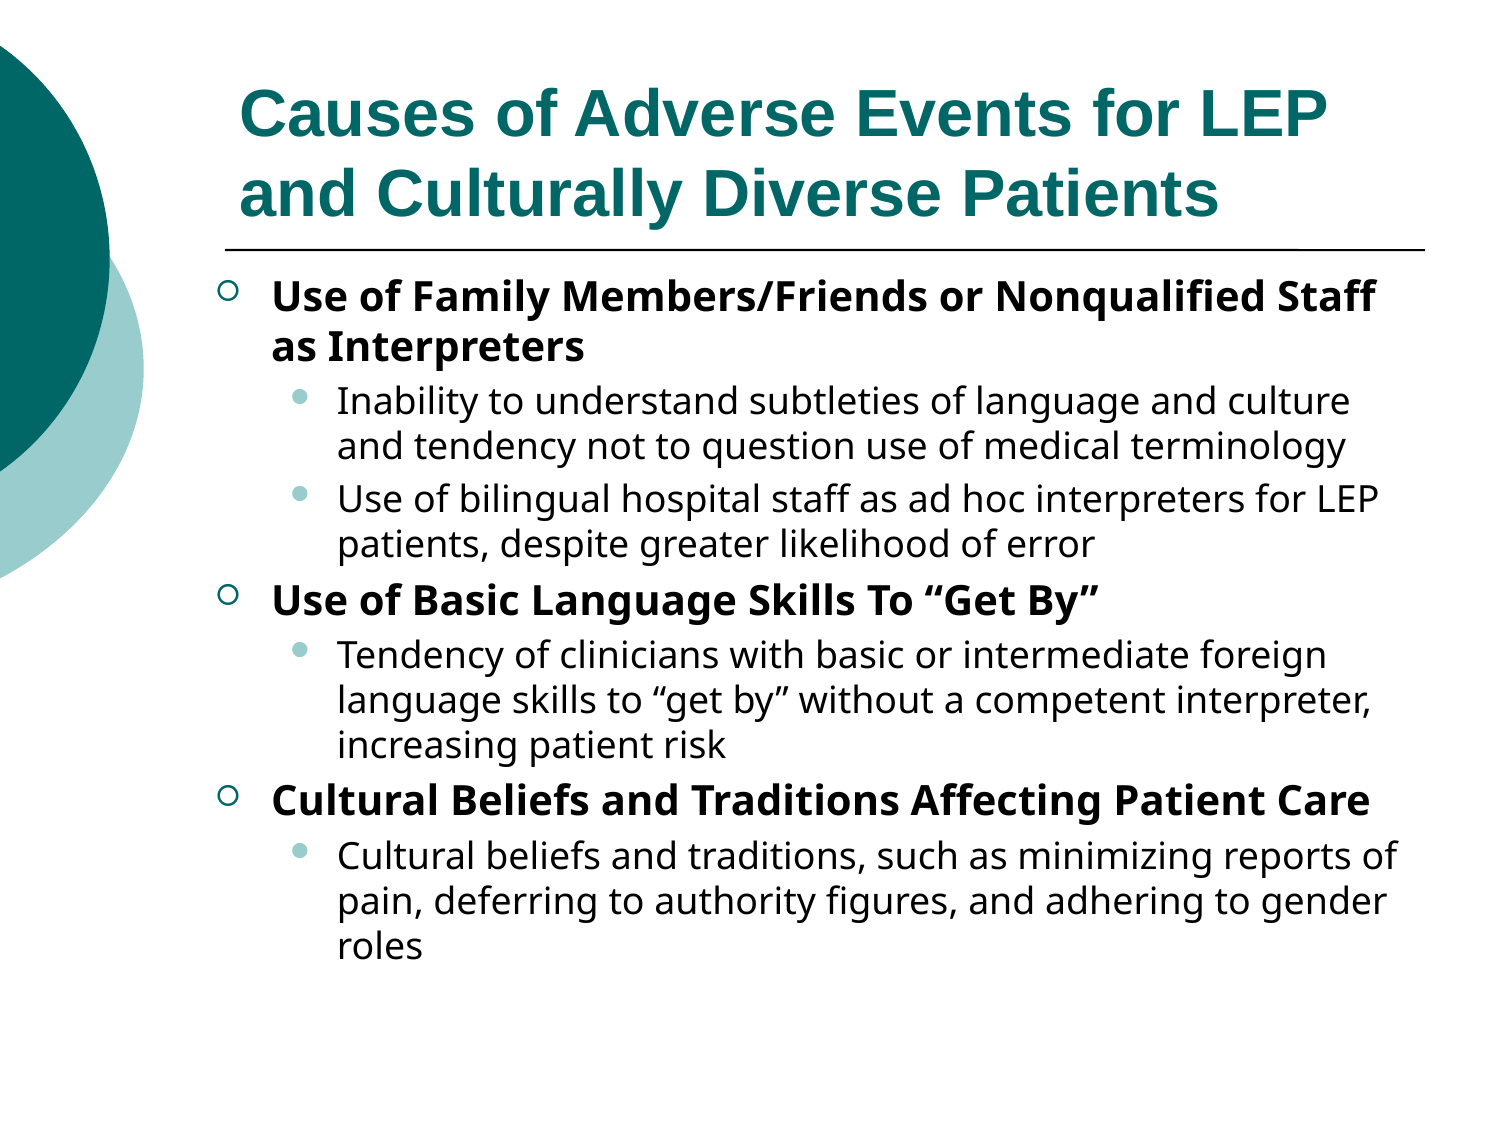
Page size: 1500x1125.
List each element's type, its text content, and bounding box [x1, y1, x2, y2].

list Use of Family Members/Friends or Nonqualified Staff as Interpreters Inability to understand subtleties of language and culture and tendency not to question use of medical terminology Use of bilingual hospital staff as ad hoc interpreters for LEP patients, despite greater likelihood of error Use of Basic Language Skills To “Get By” Tendency of clinicians with basic or intermediate foreign language skills to “get by” without a competent interpreter, increasing patient risk Cultural Beliefs and Traditions Affecting Patient Care Cultural beliefs and traditions, such as minimizing reports of pain, deferring to authority figures, and adhering to gender roles [199, 262, 1425, 1125]
title Causes of Adverse Events for LEP and Culturally Diverse Patients [224, 49, 1425, 238]
